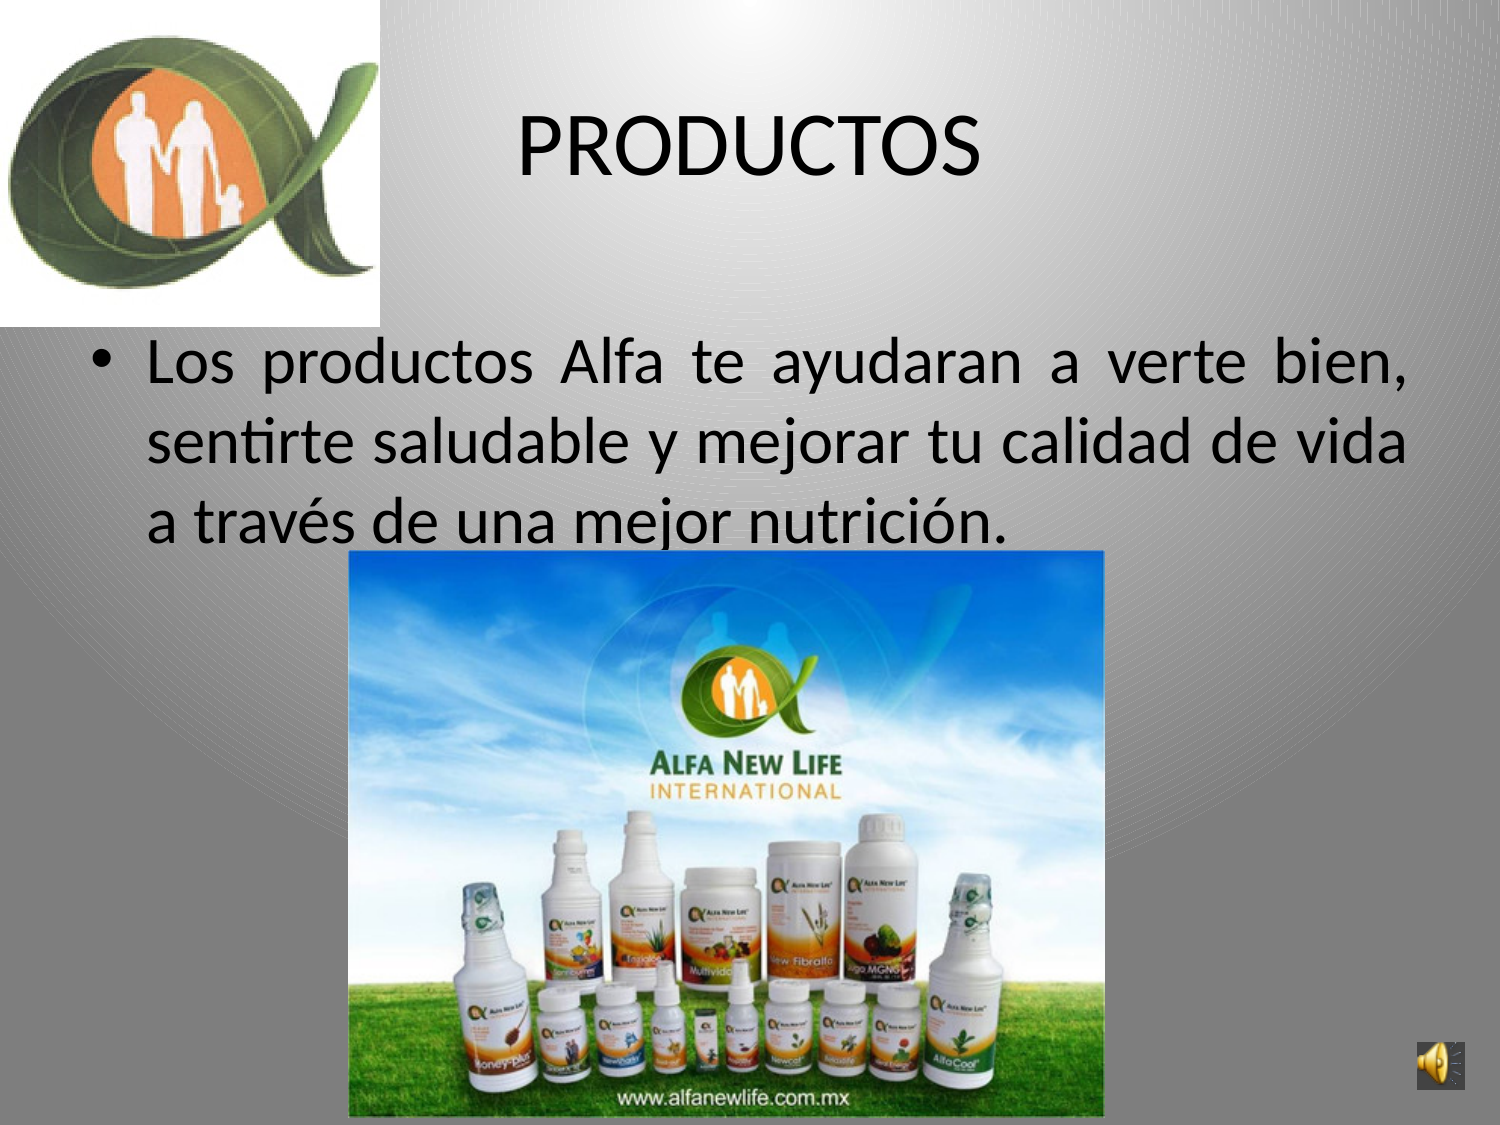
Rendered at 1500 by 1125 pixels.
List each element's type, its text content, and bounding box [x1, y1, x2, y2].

picture [348, 550, 1105, 1118]
picture [1415, 1040, 1467, 1092]
title PRODUCTOS [384, 45, 1425, 233]
list Los productos Alfa te ayudaran a verte bien, sentirte saludable y mejorar tu calidad de vida a través de una mejor nutrición. [75, 309, 1425, 1053]
picture [0, 0, 380, 327]
